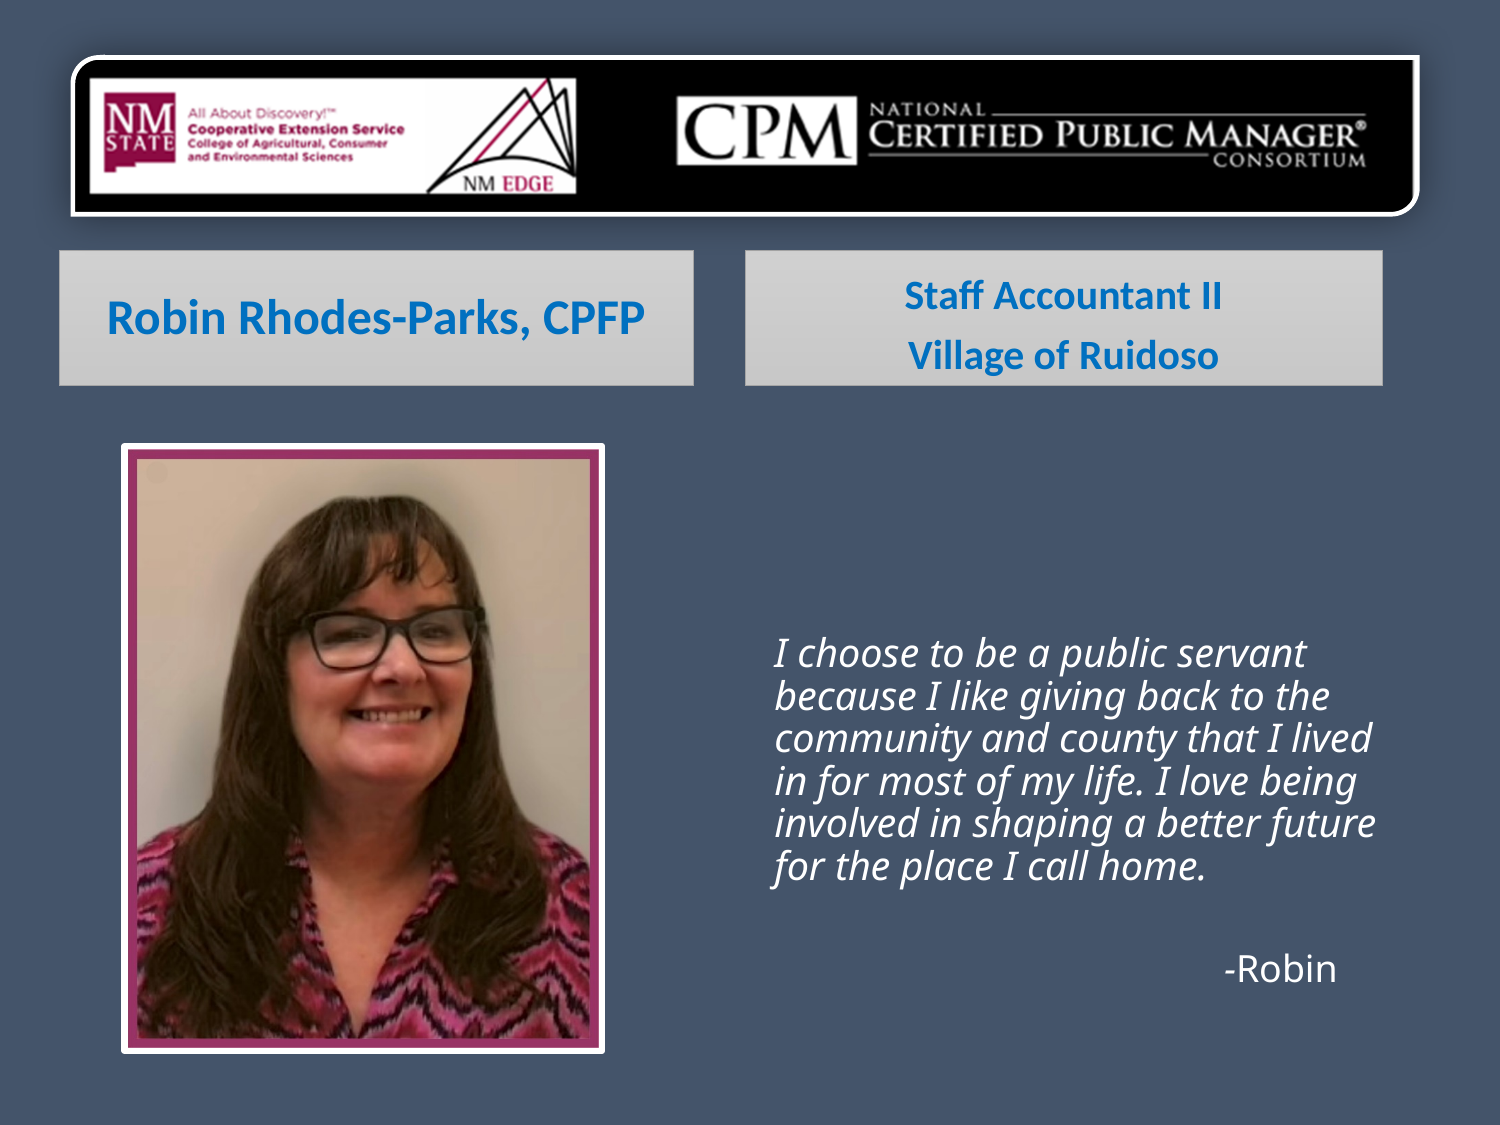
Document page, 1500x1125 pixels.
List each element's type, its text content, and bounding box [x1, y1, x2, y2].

picture [72, 57, 1418, 215]
list Robin Rhodes-Parks, CPFP [59, 250, 694, 386]
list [127, 449, 599, 1048]
list Staff Accountant II Village of Ruidoso [745, 250, 1383, 386]
list I choose to be a public servant because I like giving back to the community and county that I lived in for most of my life. I love being involved in shaping a better future for the place I call home. -Robin [759, 408, 1398, 1089]
